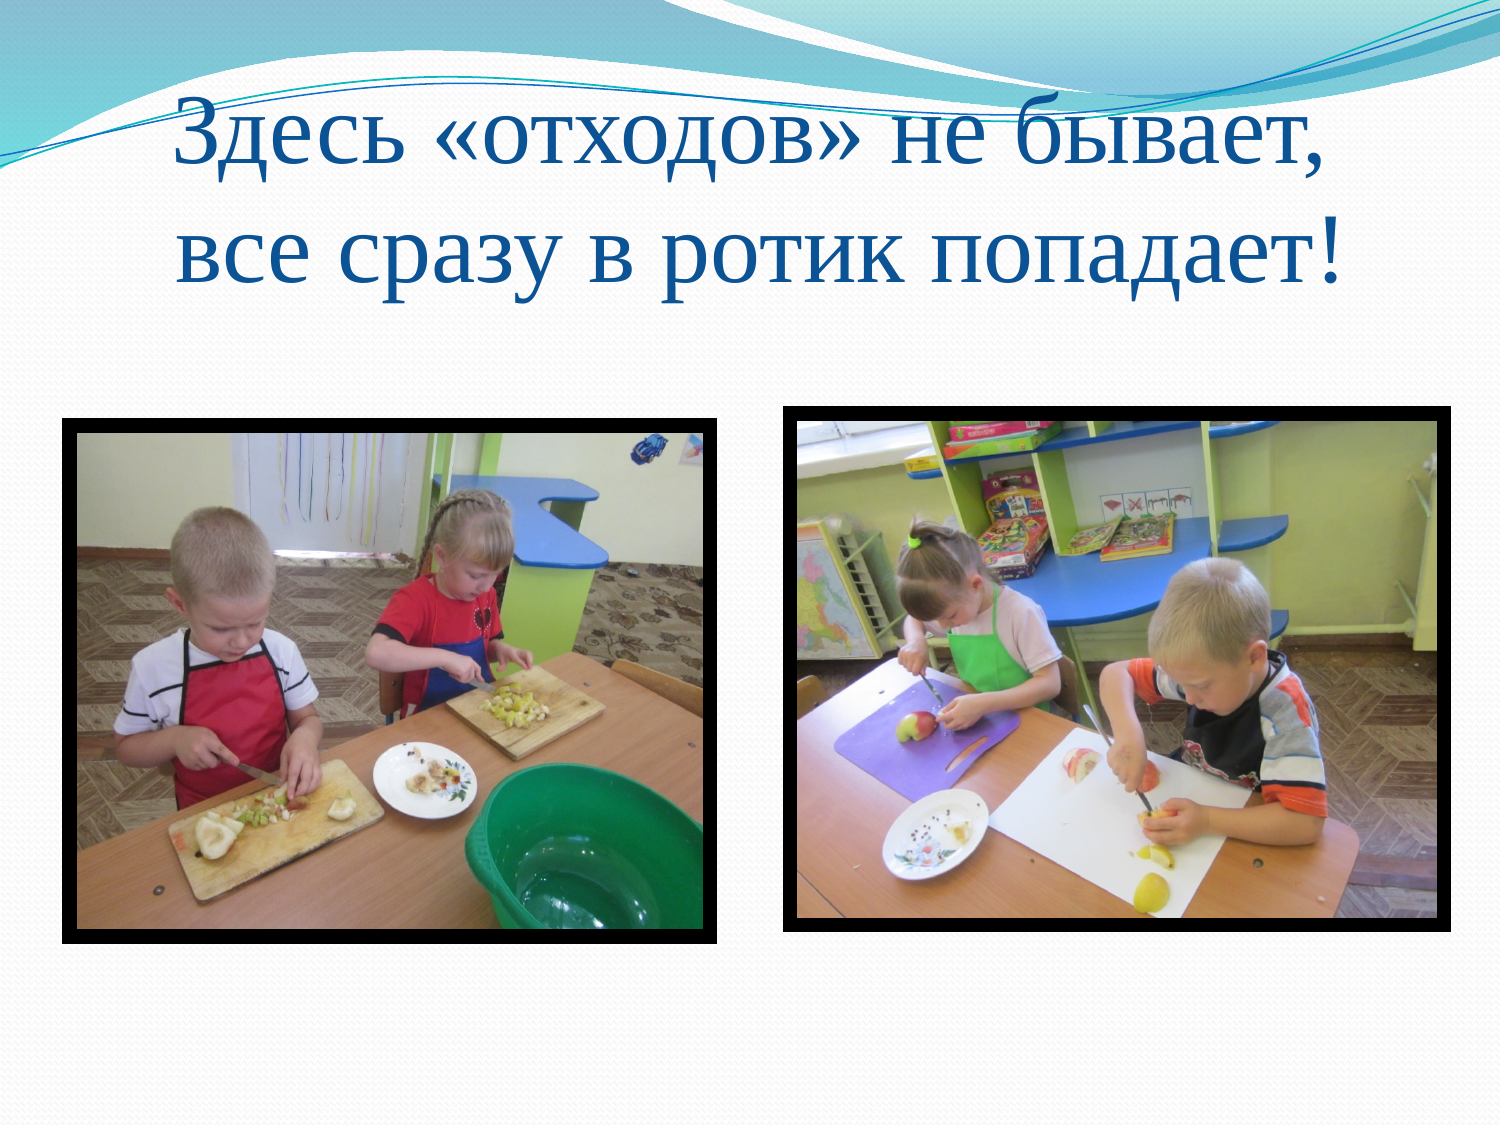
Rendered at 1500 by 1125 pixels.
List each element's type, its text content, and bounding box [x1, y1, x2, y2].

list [76, 432, 703, 930]
title Здесь «отходов» не бывает, все сразу в ротик попадает! [75, 115, 1425, 303]
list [796, 420, 1437, 918]
